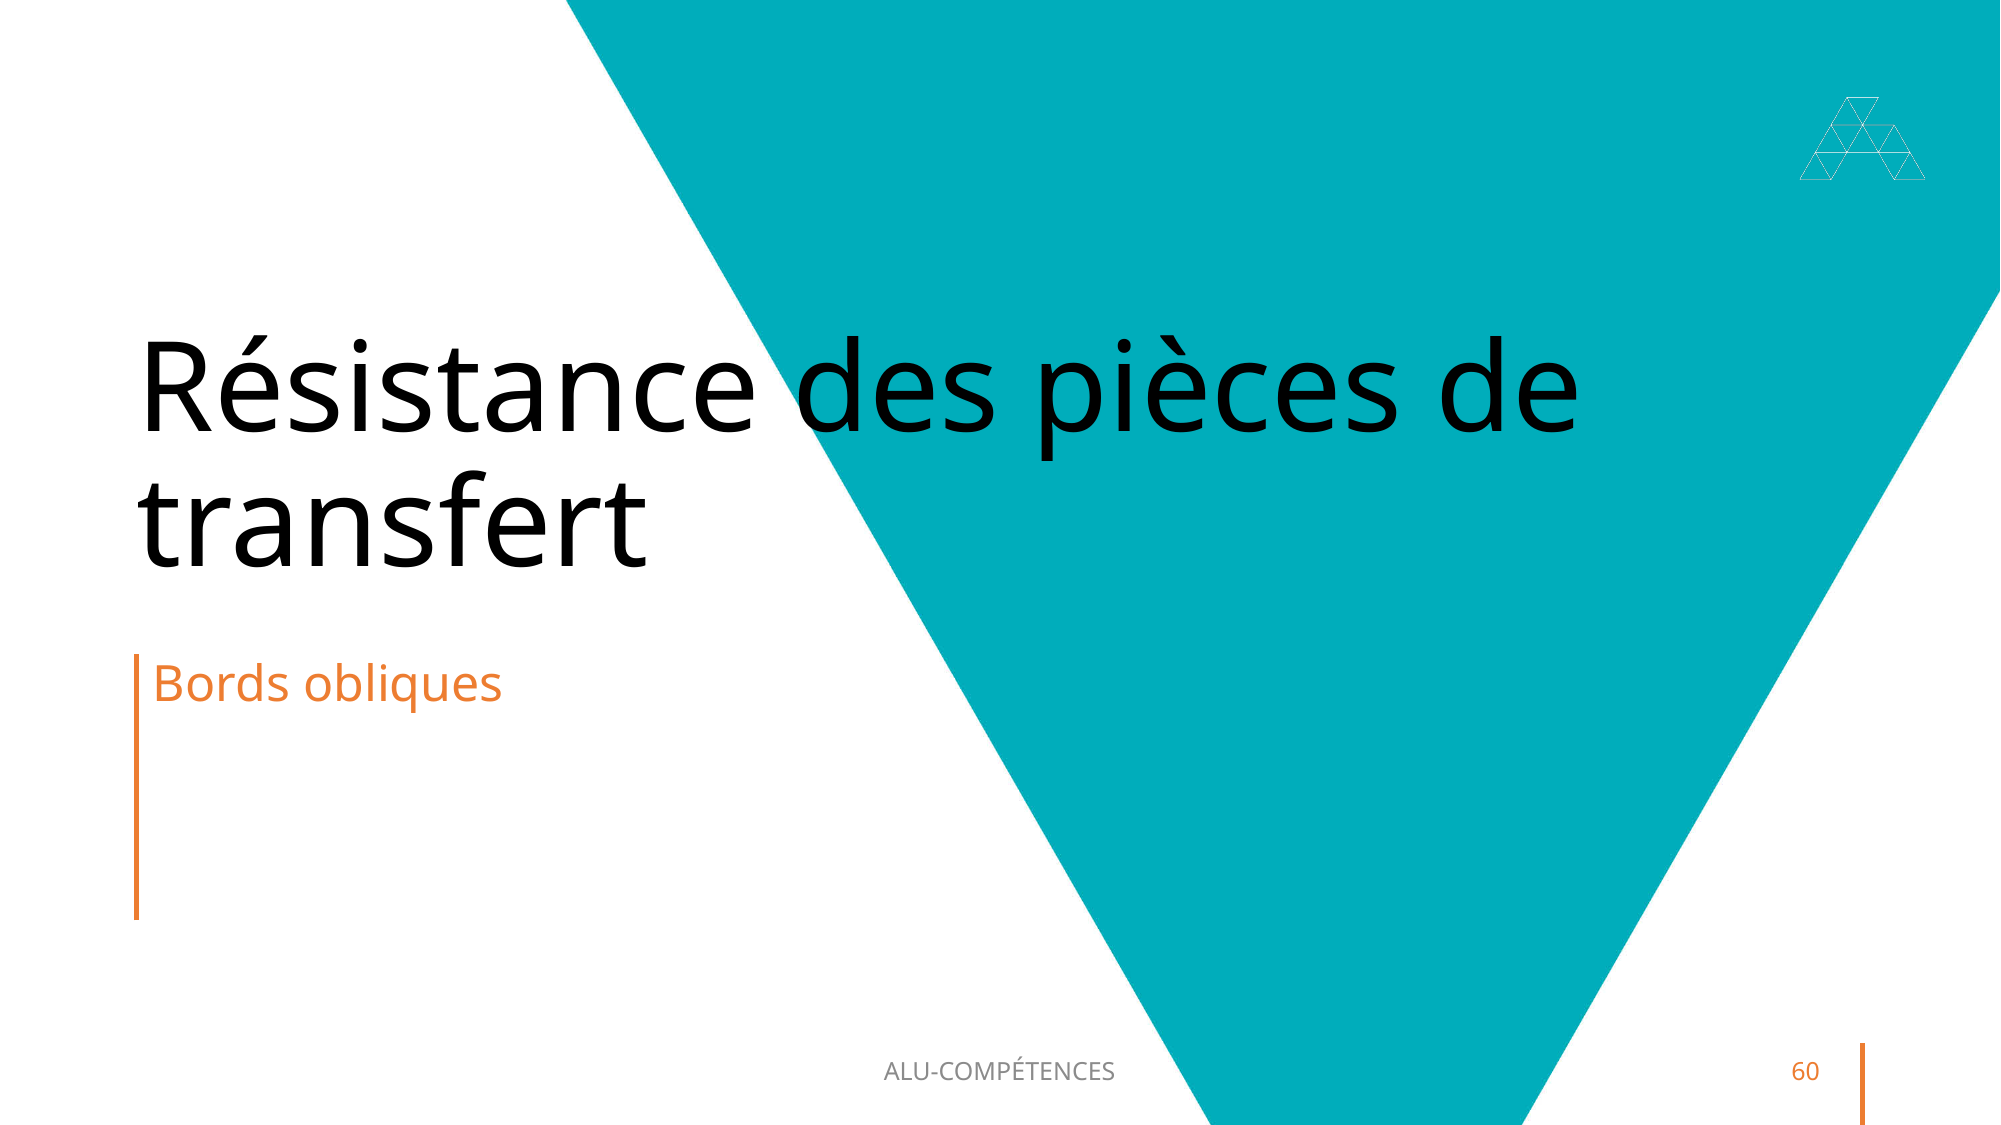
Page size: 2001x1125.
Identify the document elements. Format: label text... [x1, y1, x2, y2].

slide_number 60 [1412, 1042, 1835, 1103]
title Résistance des pièces de transfert [136, 126, 1862, 594]
list Bords obliques [152, 658, 757, 905]
picture [0, 0, 2000, 1125]
footer ALU-COMPÉTENCES [662, 1042, 1338, 1103]
